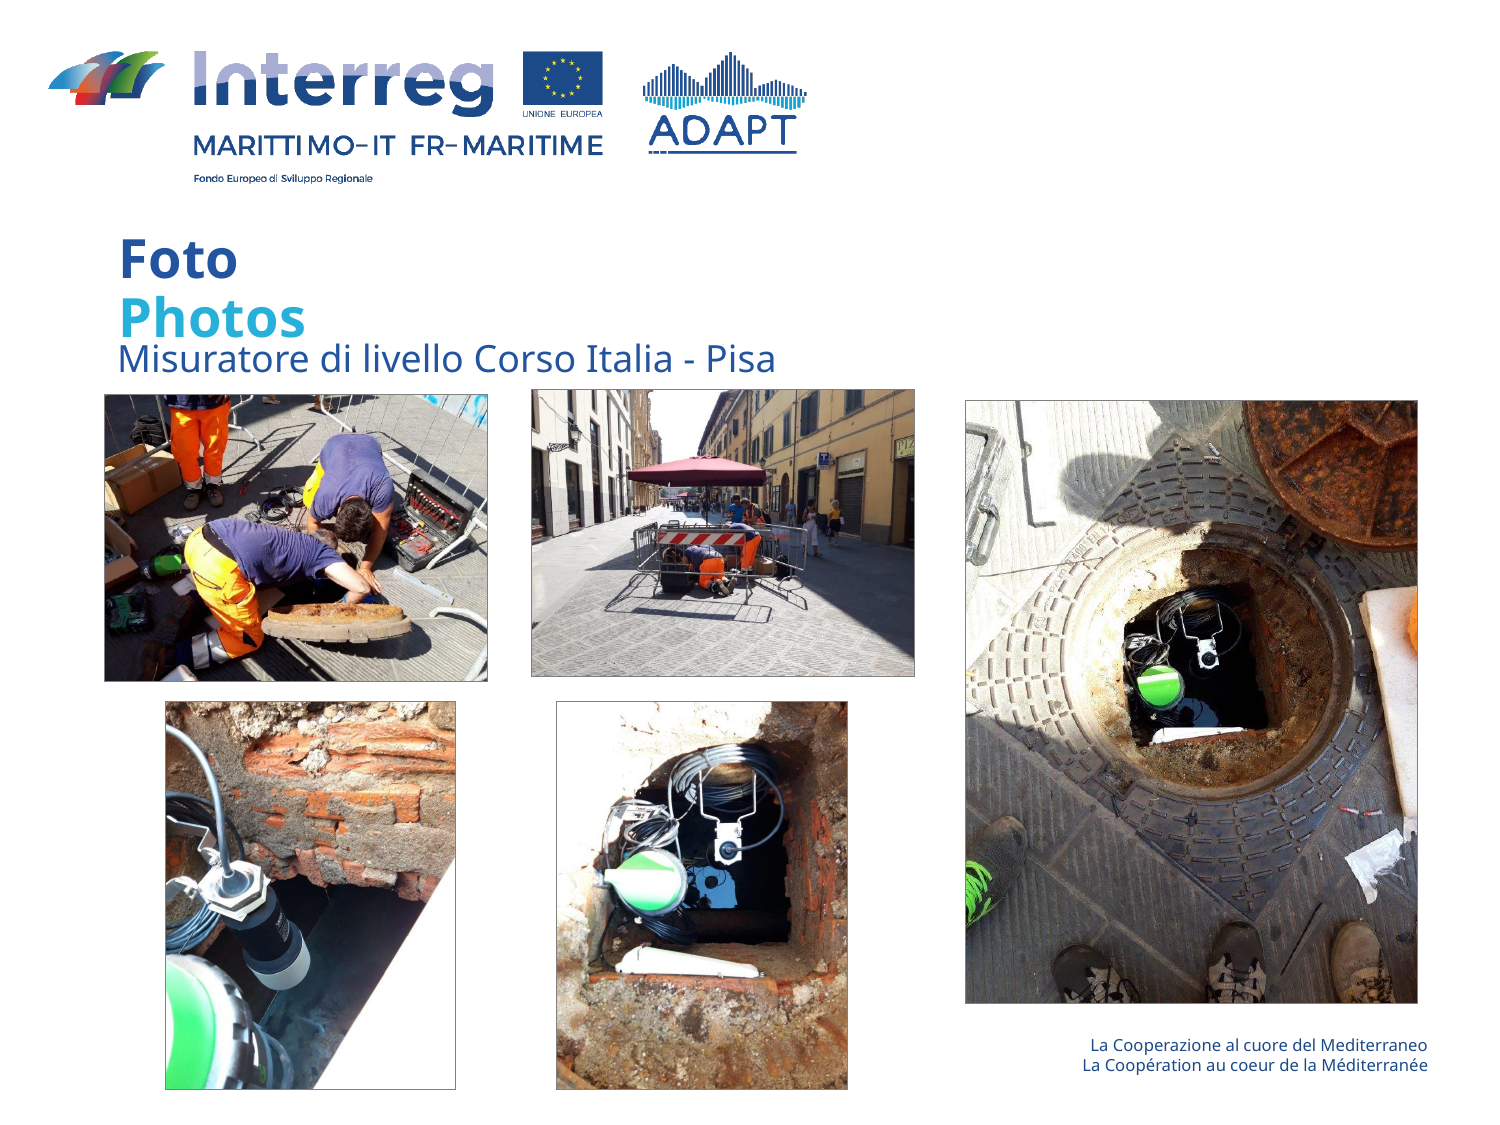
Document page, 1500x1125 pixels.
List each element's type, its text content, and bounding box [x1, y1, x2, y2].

text_box Misuratore di livello Corso Italia - Pisa [102, 356, 1396, 423]
picture [104, 394, 488, 682]
picture [632, 23, 813, 190]
picture [965, 400, 1418, 1004]
picture [164, 701, 456, 1090]
picture [41, 23, 610, 190]
picture [556, 701, 848, 1090]
text_box Foto Photos [103, 259, 1398, 380]
picture [531, 389, 915, 677]
